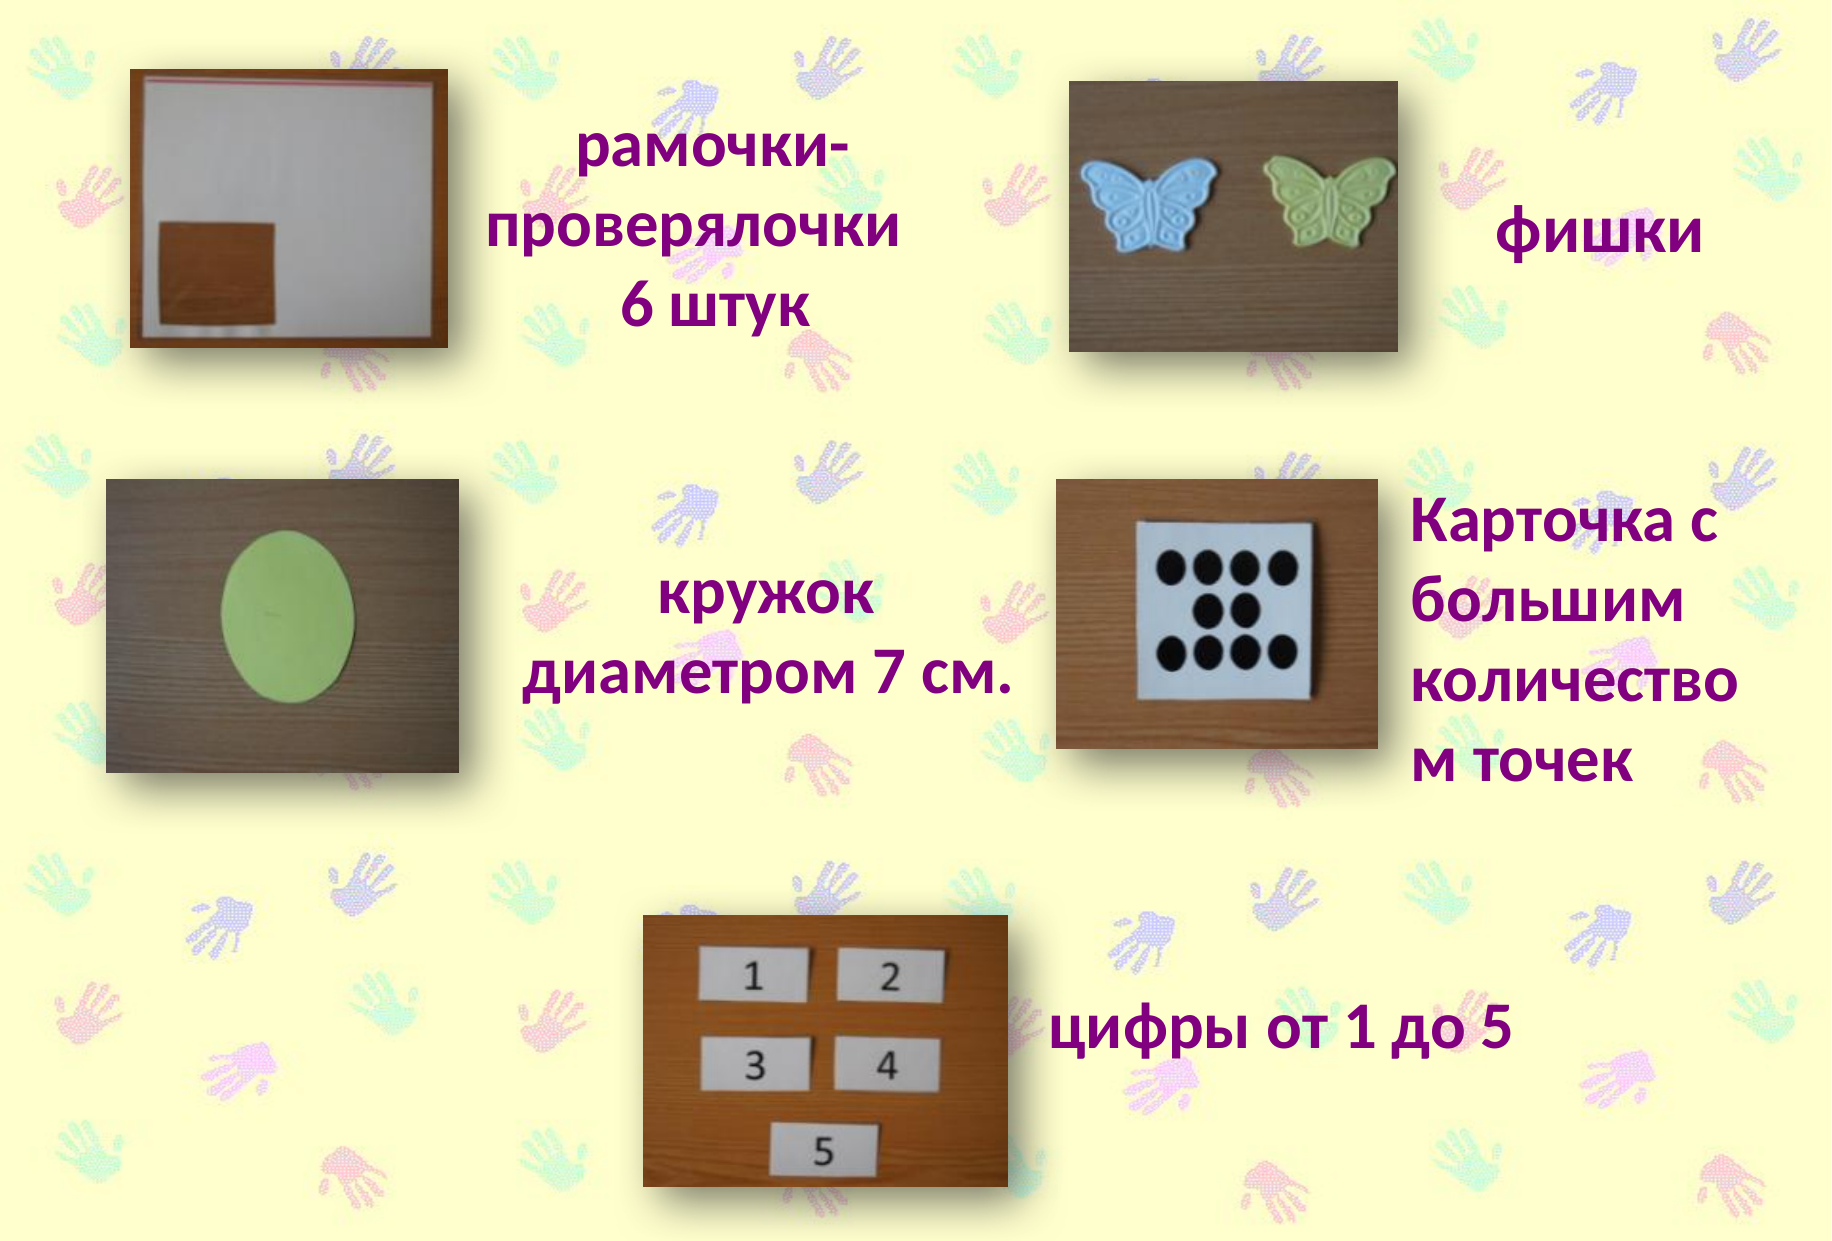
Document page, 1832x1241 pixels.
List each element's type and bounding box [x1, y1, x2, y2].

picture [0, 0, 1831, 1241]
list [130, 69, 448, 349]
